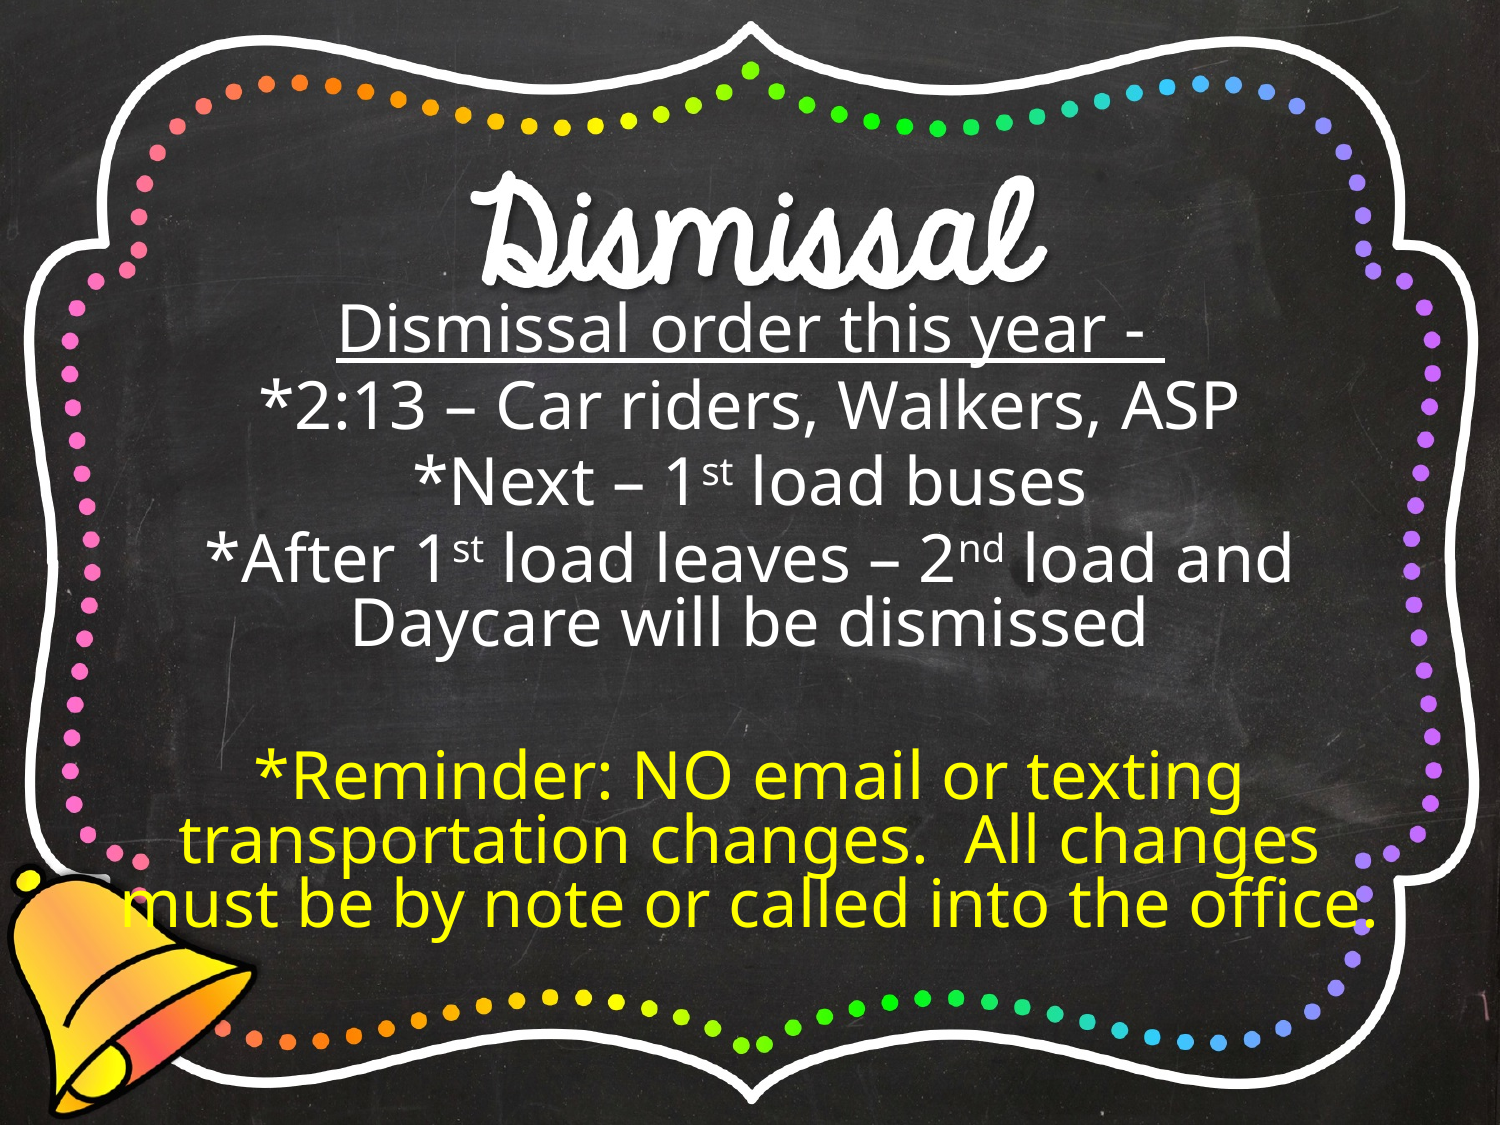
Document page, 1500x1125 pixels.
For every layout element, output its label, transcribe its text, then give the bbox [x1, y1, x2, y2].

picture [0, 0, 1500, 1125]
text_box Dismissal order this year - *2:13 – Car riders, Walkers, ASP *Next – 1st load buses *After 1st load leaves – 2nd load and Daycare will be dismissed *Reminder: NO email or texting transportation changes. All changes must be by note or called into the office. [102, 294, 1399, 948]
